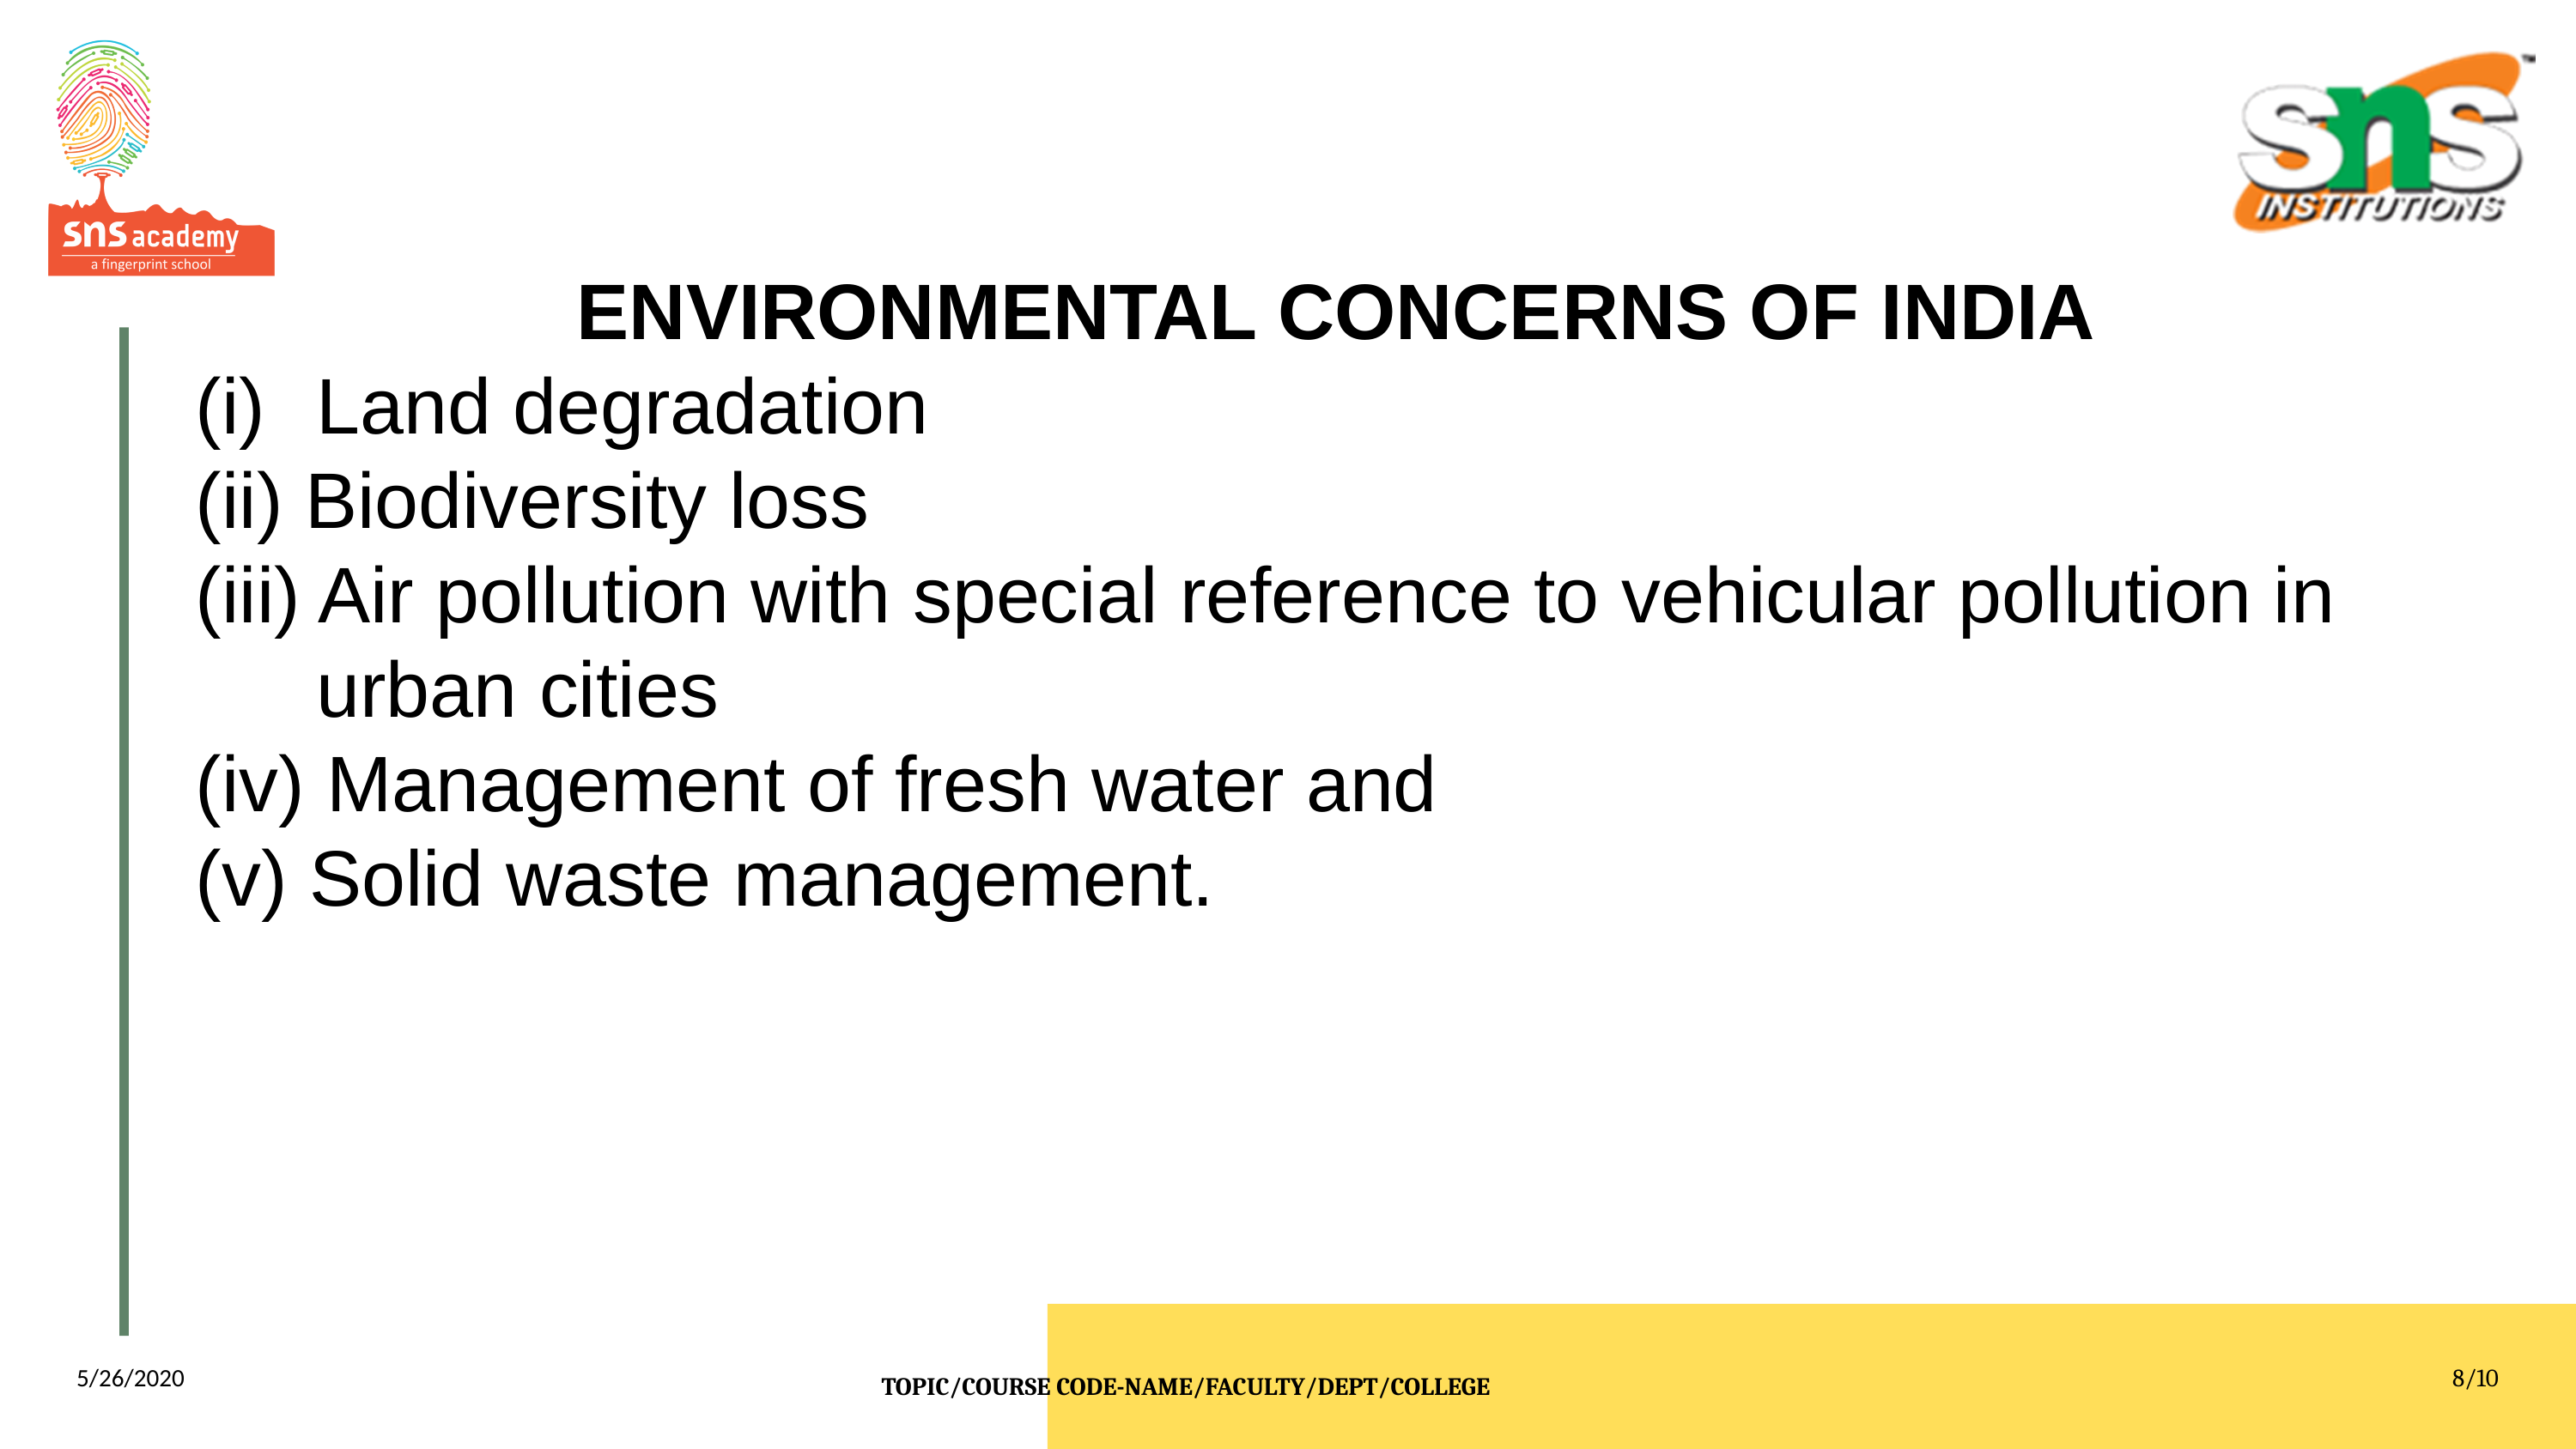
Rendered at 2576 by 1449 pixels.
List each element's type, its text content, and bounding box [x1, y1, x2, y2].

text_box [1047, 1303, 2576, 1449]
slide_number 8/10 [2210, 1350, 2512, 1403]
footer TOPIC/COURSE CODE-NAME/FACULTY/DEPT/COLLEGE [751, 1357, 1621, 1414]
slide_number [64, 1350, 365, 1403]
picture [38, 33, 280, 285]
text_box [119, 327, 129, 1337]
picture [2233, 50, 2536, 233]
text_box ENVIRONMENTAL CONCERNS OF INDIA Land degradation (ii) Biodiversity loss (iii) Air pollution with special reference to vehicular pollution in urban cities (iv) Management of fresh water and (v) Solid waste management. [182, 117, 2481, 1006]
